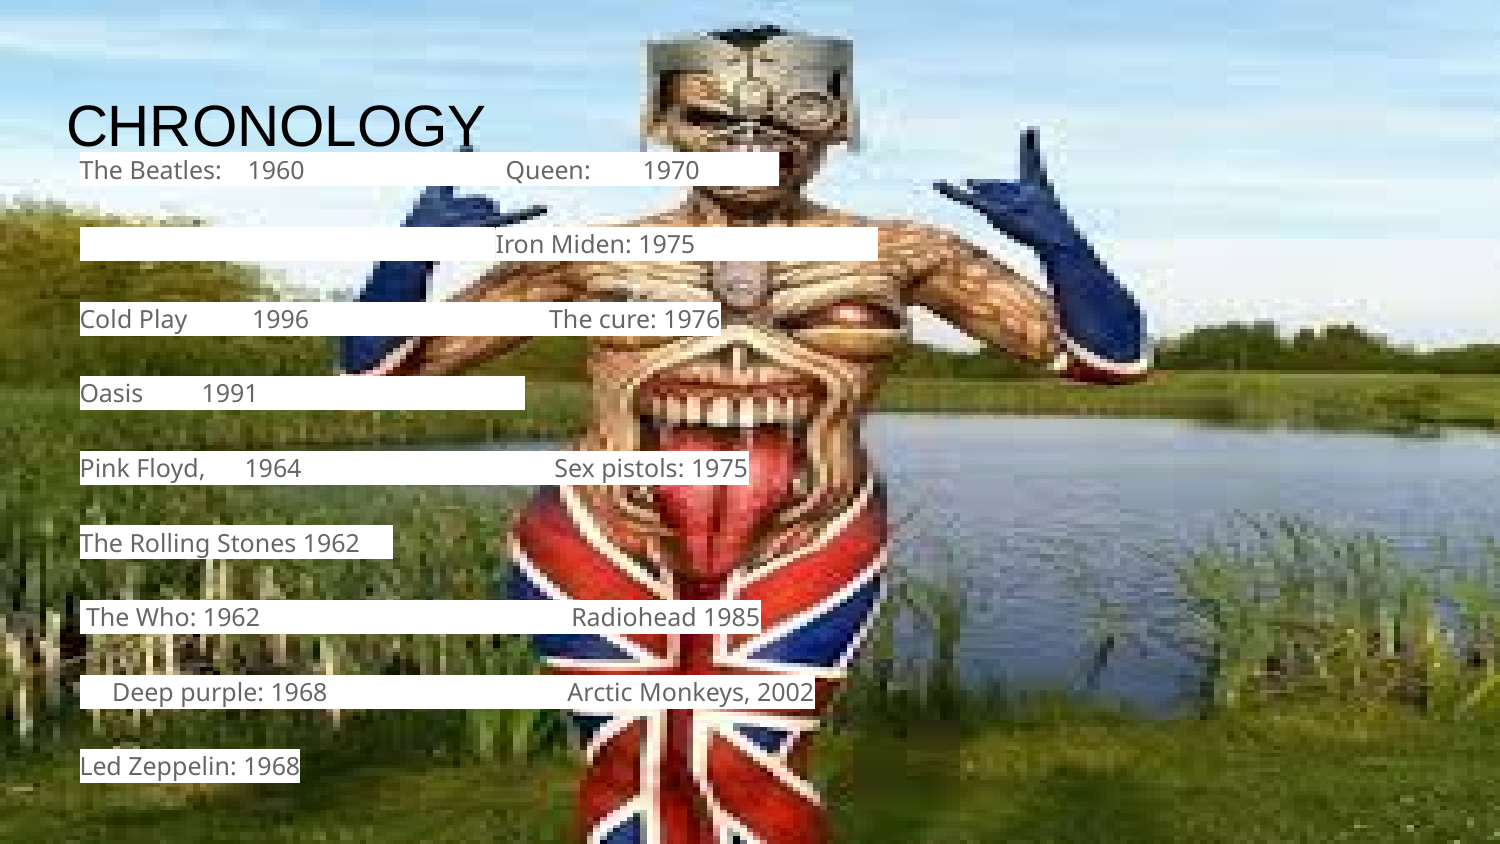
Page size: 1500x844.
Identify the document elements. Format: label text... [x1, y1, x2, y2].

list The Beatles: 1960 Queen: 1970 Iron Miden: 1975 Cold Play 1996 The cure: 1976 Oasis 1991 Pink Floyd, 1964 Sex pistols: 1975 The Rolling Stones 1962 The Who: 1962 Radiohead 1985 Deep purple: 1968 Arctic Monkeys, 2002 Led Zeppelin: 1968 [64, 127, 1463, 766]
title CHRONOLOGY [51, 72, 1449, 167]
picture [0, 0, 1500, 844]
